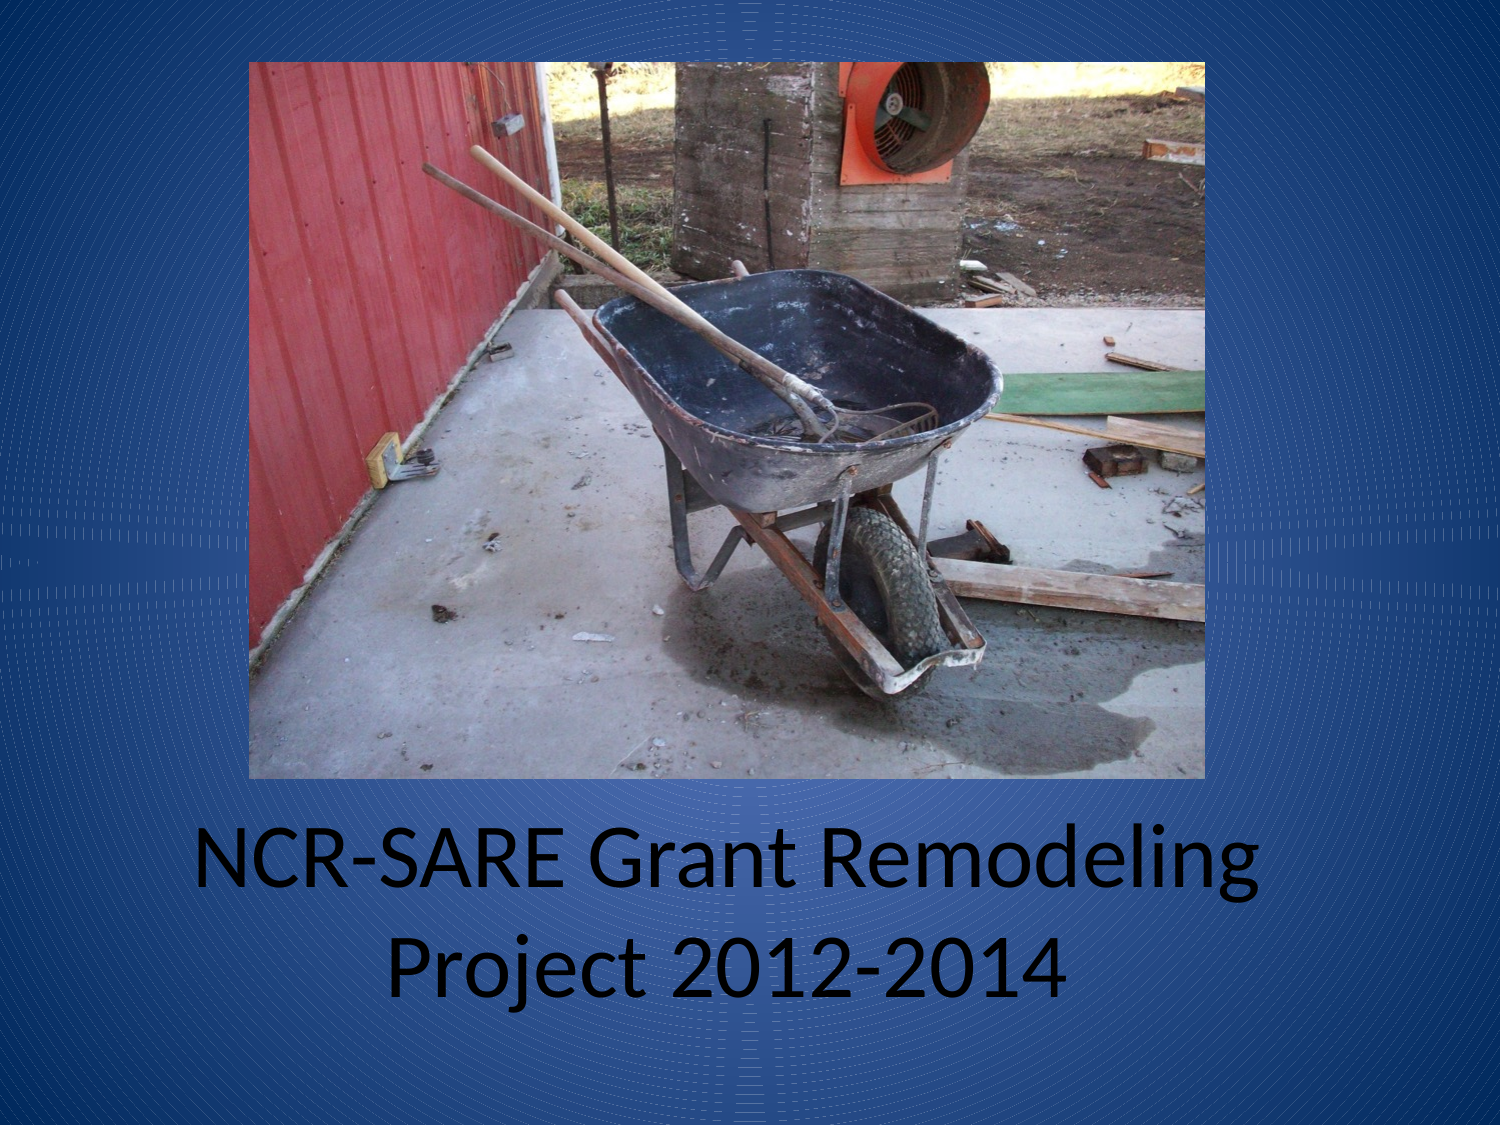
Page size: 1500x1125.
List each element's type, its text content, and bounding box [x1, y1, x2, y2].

picture [249, 62, 1206, 779]
title NCR-SARE Grant Remodeling Project 2012-2014 [90, 774, 1365, 1038]
